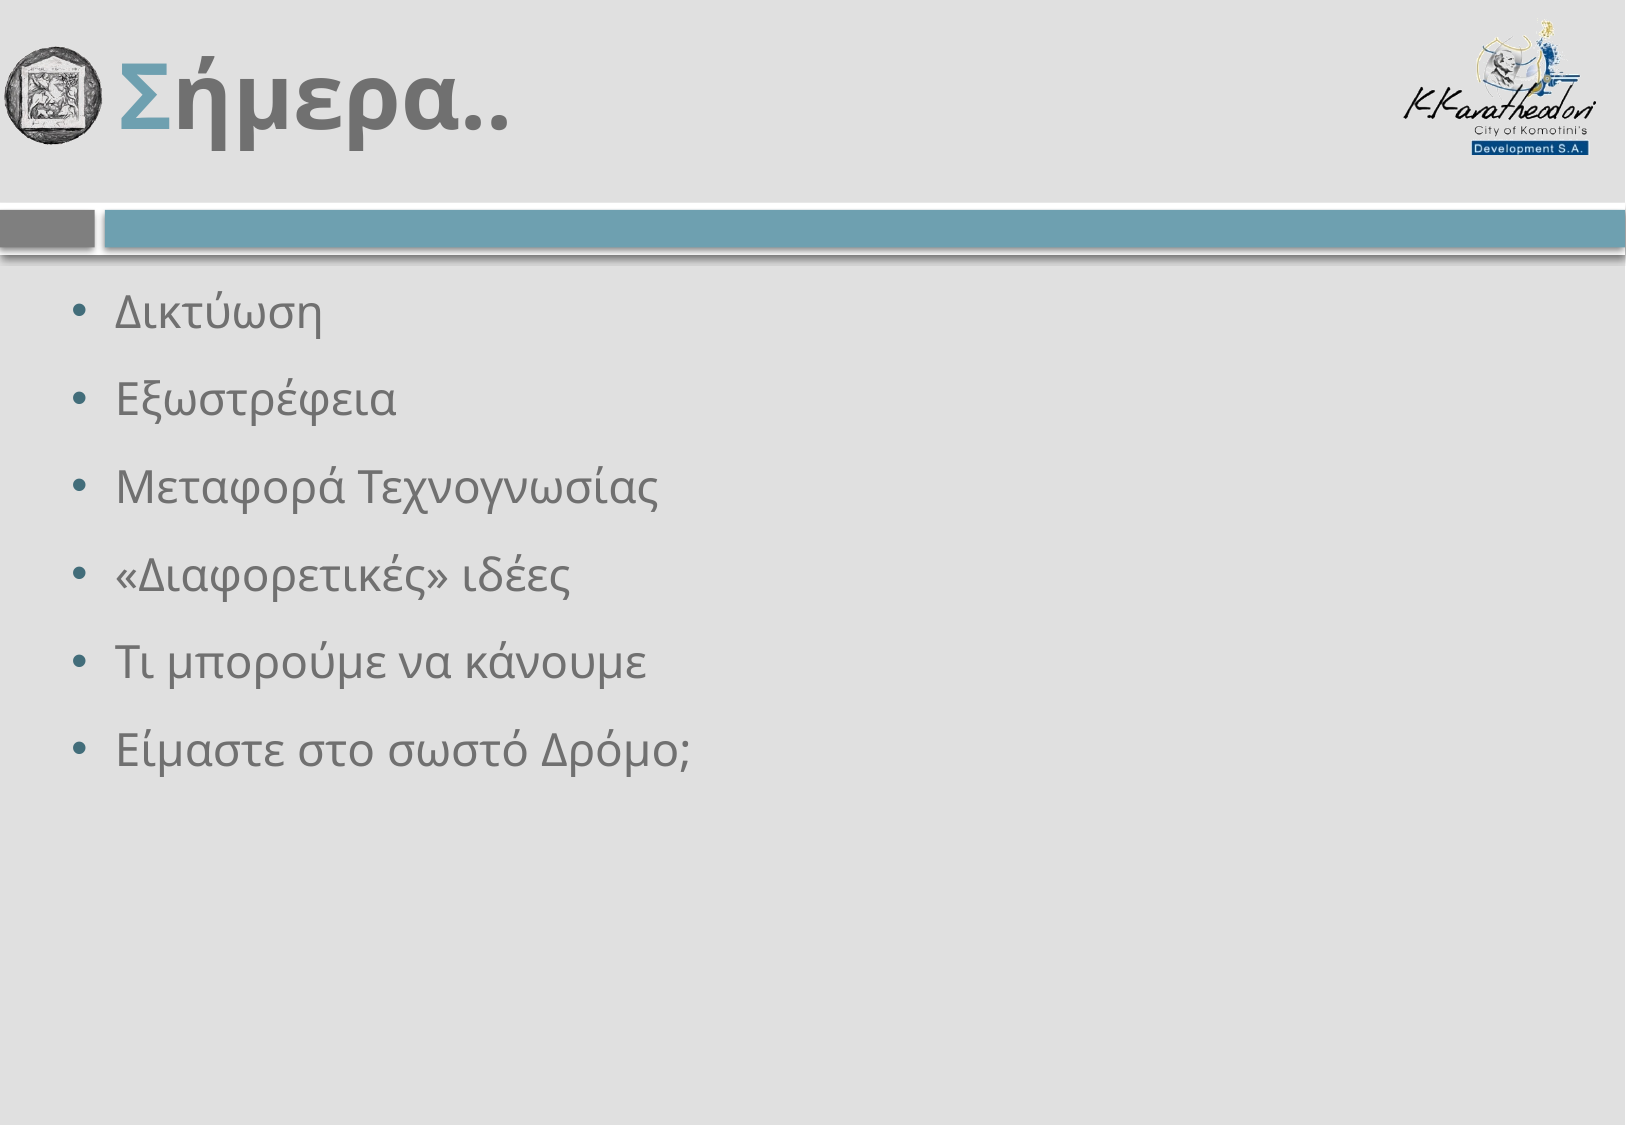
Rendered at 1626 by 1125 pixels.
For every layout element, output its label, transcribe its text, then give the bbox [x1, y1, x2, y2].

text_box Δικτύωση Εξωστρέφεια Μεταφορά Τεχνογνωσίας «Διαφορετικές» ιδέες Τι μπορούμε να κάνουμε Είμαστε στο σωστό Δρόμο; [56, 267, 1250, 783]
picture [1402, 18, 1596, 155]
picture [0, 42, 107, 150]
text_box Σήμερα.. [103, 30, 1392, 156]
